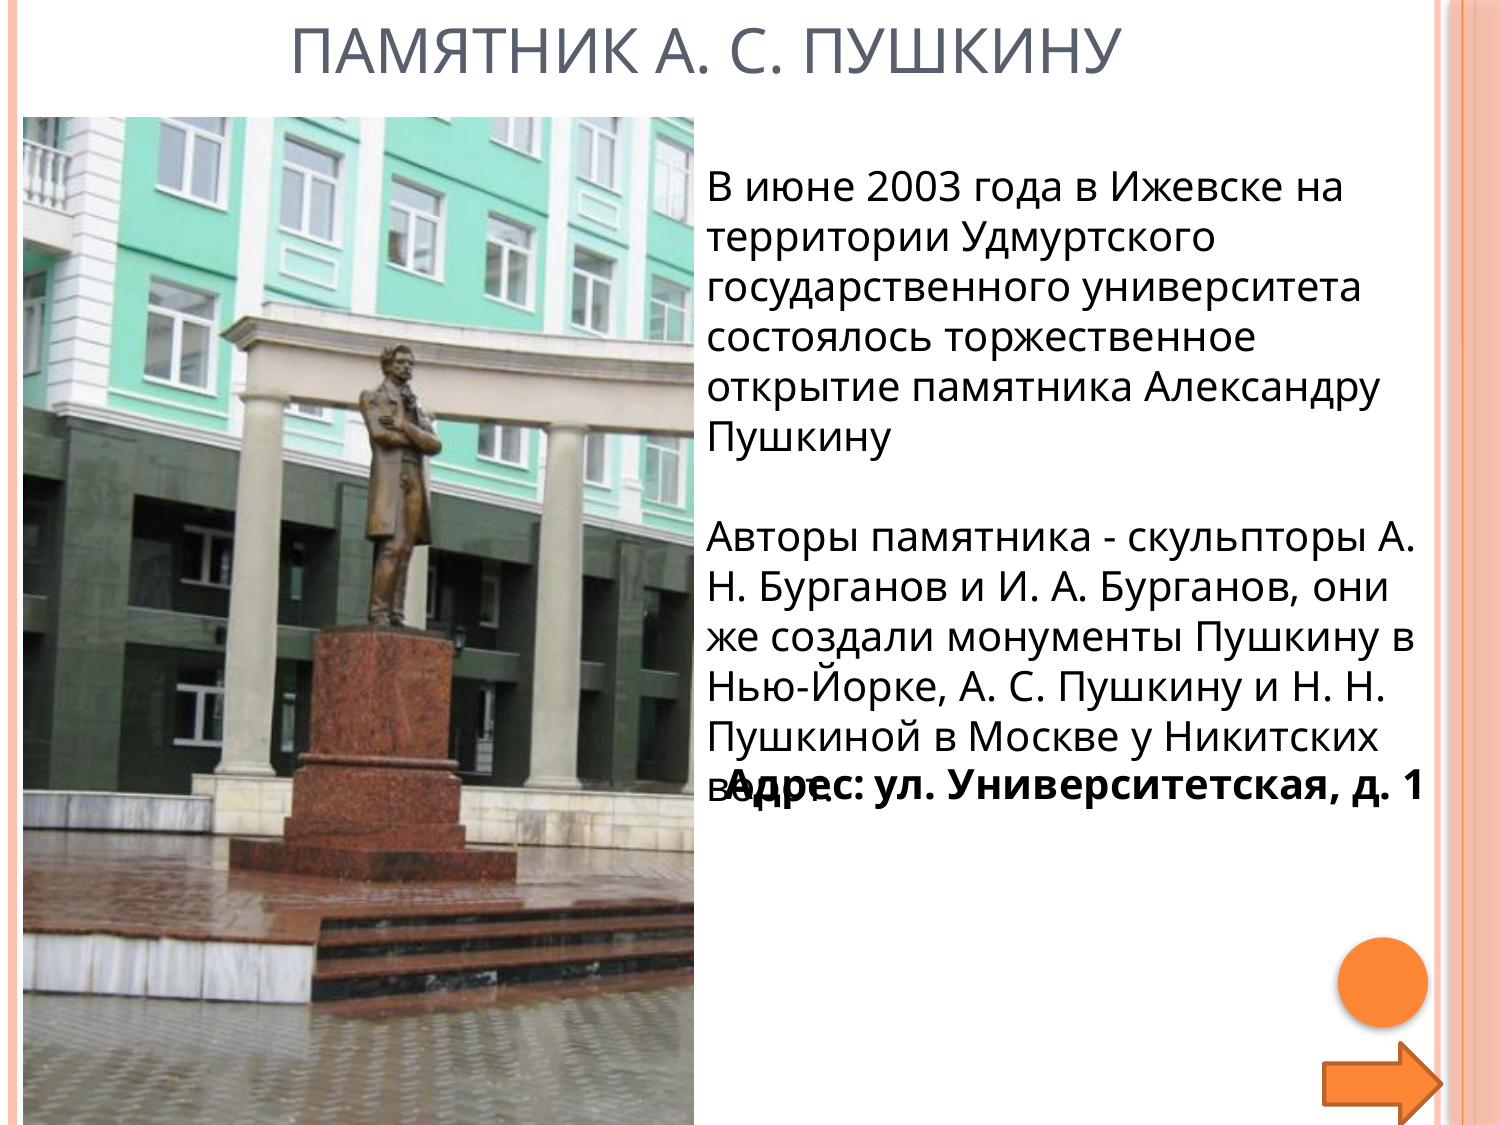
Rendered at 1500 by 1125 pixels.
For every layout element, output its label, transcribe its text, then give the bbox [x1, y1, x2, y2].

text_box В июне 2003 года в Ижевске на территории Удмуртского государственного университета состоялось торжественное открытие памятника Александру Пушкину Авторы памятника - скульпторы А. Н. Бурганов и И. А. Бурганов, они же создали монументы Пушкину в Нью-Йорке, А. С. Пушкину и Н. Н. Пушкиной в Москве у Никитских ворот. [700, 152, 1442, 868]
text_box [1322, 1041, 1444, 1125]
text_box Адрес: ул. Университетская, д. 1 [710, 750, 1442, 815]
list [22, 116, 695, 1125]
title Памятник А. С. Пушкину [275, 0, 1500, 94]
